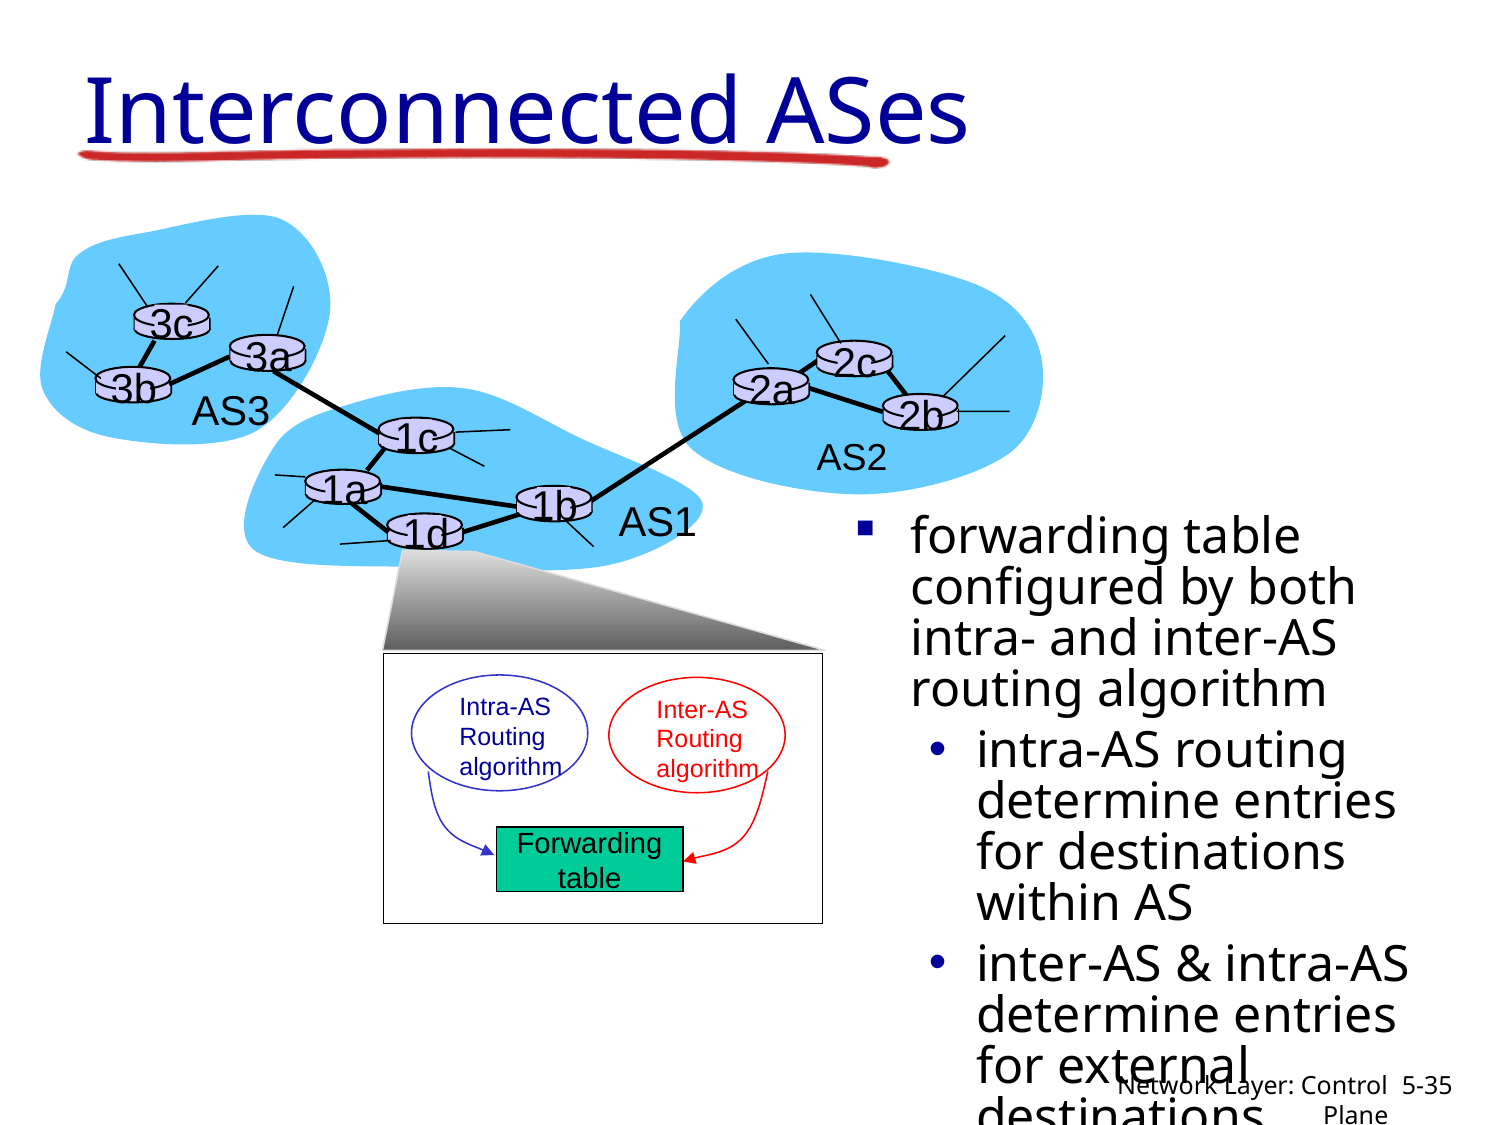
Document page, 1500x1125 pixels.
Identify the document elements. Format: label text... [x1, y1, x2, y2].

picture [73, 144, 900, 174]
footer Network Layer: Control Plane [1045, 1062, 1404, 1102]
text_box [33, 205, 1048, 924]
title Interconnected ASes [69, 37, 1345, 176]
list forwarding table configured by both intra- and inter-AS routing algorithm intra-AS routing determine entries for destinations within AS inter-AS & intra-AS determine entries for external destinations [839, 505, 1464, 1064]
slide_number 5-35 [1387, 1062, 1478, 1107]
